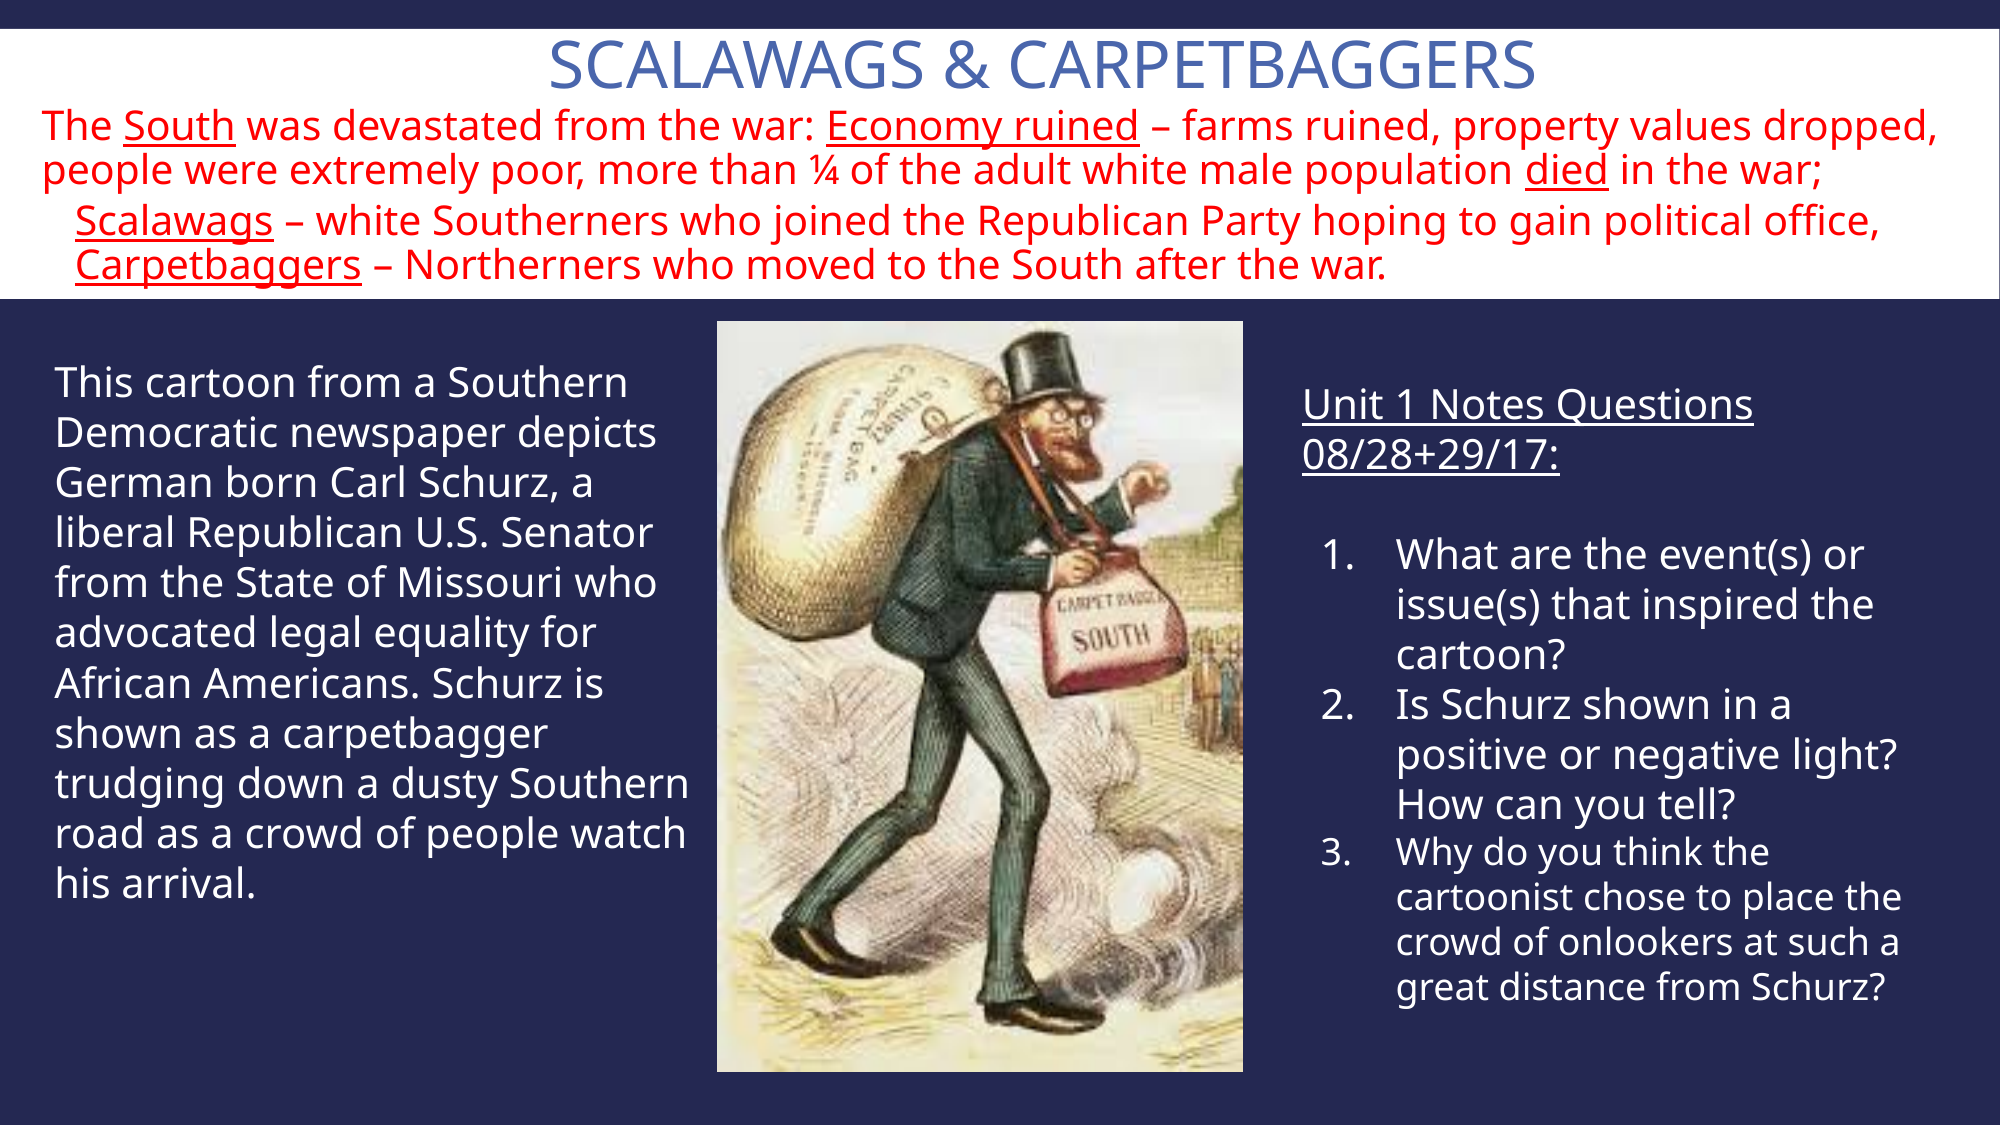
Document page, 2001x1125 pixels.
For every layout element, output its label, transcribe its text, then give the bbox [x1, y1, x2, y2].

list The South was devastated from the war: Economy ruined – farms ruined, property values dropped, people were extremely poor, more than ¼ of the adult white male population died in the war; Scalawags – white Southerners who joined the Republican Party hoping to gain political office, Carpetbaggers – Northerners who moved to the South after the war. [0, 97, 2000, 300]
text_box This cartoon from a Southern Democratic newspaper depicts German born Carl Schurz, a liberal Republican U.S. Senator from the State of Missouri who advocated legal equality for African Americans. Schurz is shown as a carpetbagger trudging down a dusty Southern road as a crowd of people watch his arrival. [20, 348, 710, 914]
title Scalawags & Carpetbaggers [186, 27, 1900, 97]
text_box Unit 1 Notes Questions 08/28+29/17: What are the event(s) or issue(s) that inspired the cartoon? Is Schurz shown in a positive or negative light? How can you tell? Why do you think the cartoonist chose to place the crowd of onlookers at such a great distance from Schurz? [1287, 370, 1954, 1061]
picture [717, 321, 1243, 1072]
